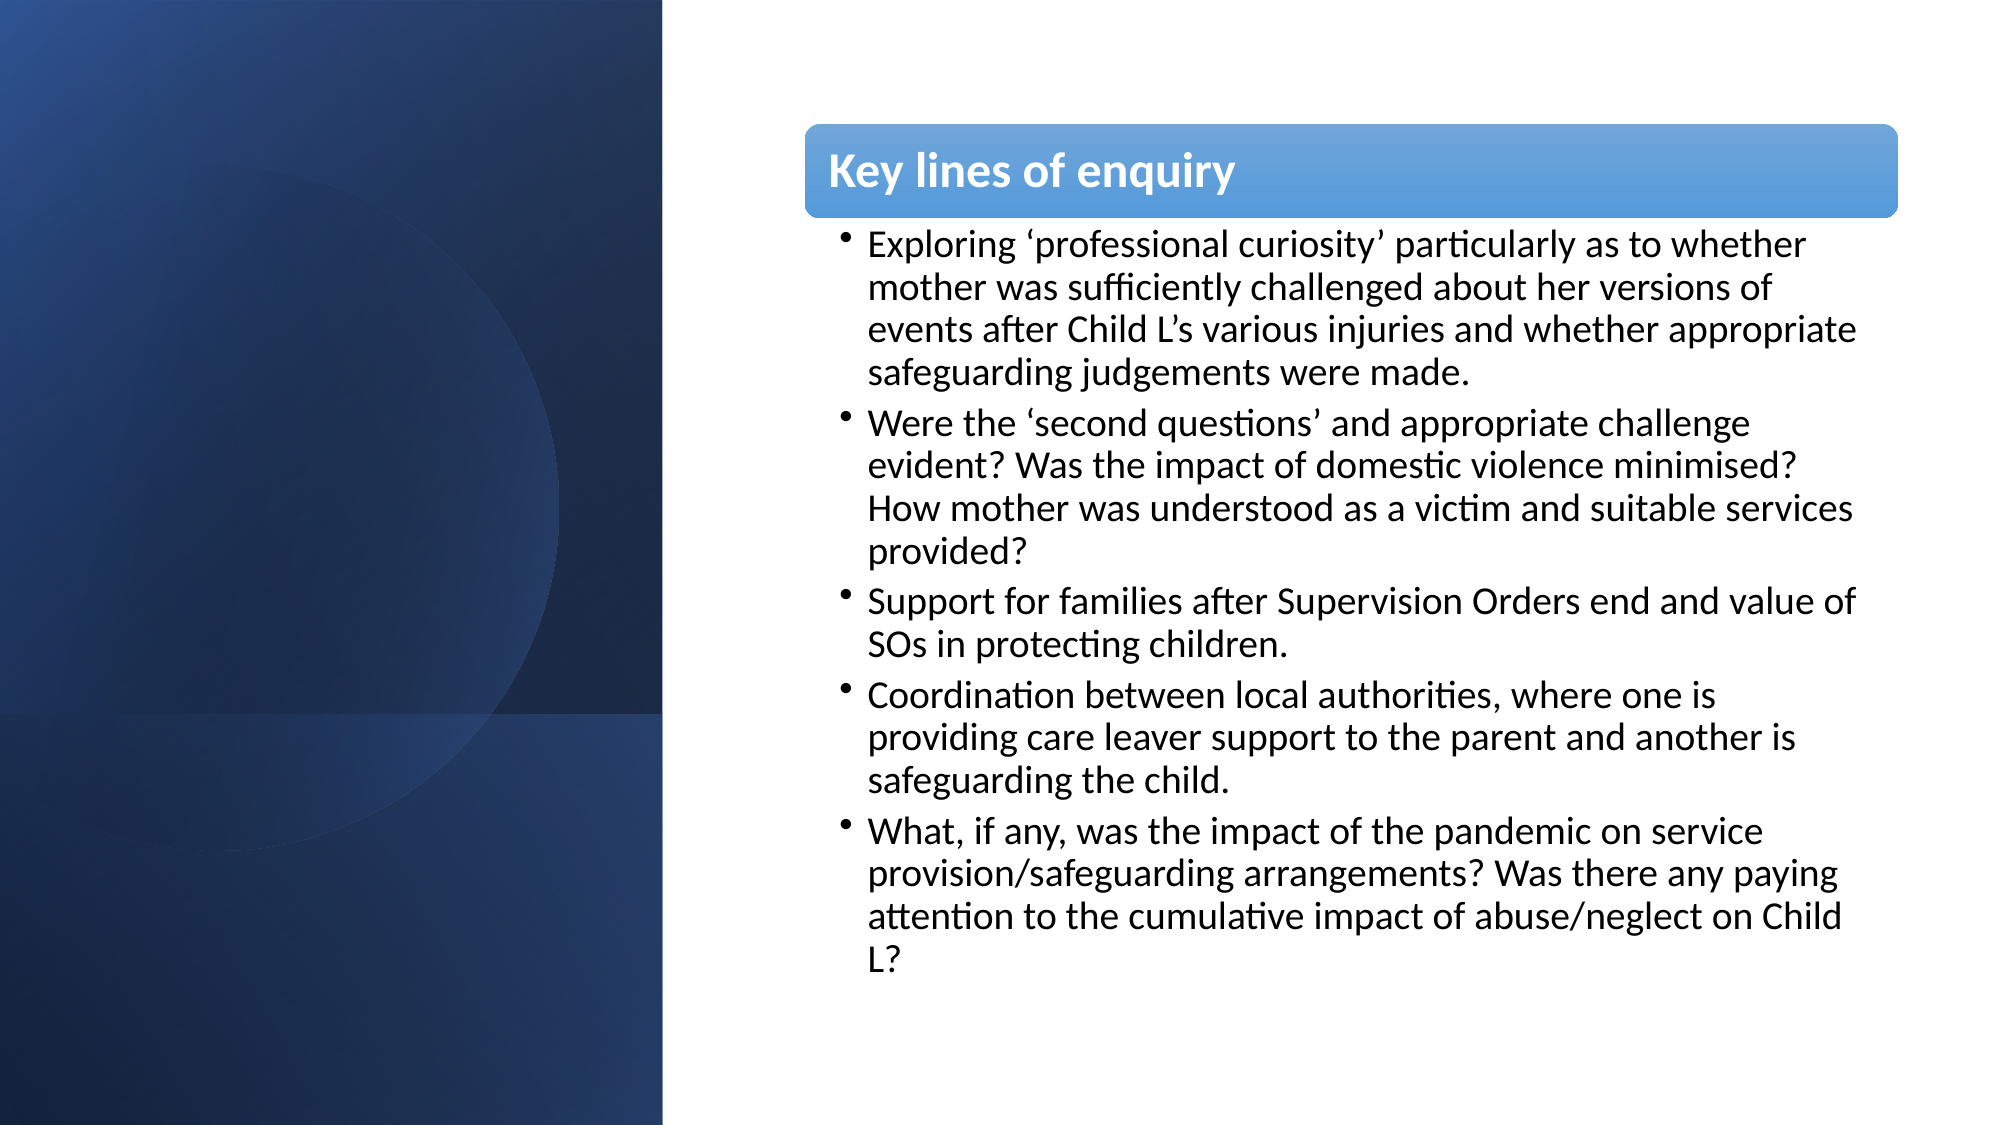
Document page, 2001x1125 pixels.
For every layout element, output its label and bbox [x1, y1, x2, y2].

text_box [663, 0, 2000, 1125]
text_box [804, 123, 1899, 1018]
text_box [0, 0, 663, 1125]
